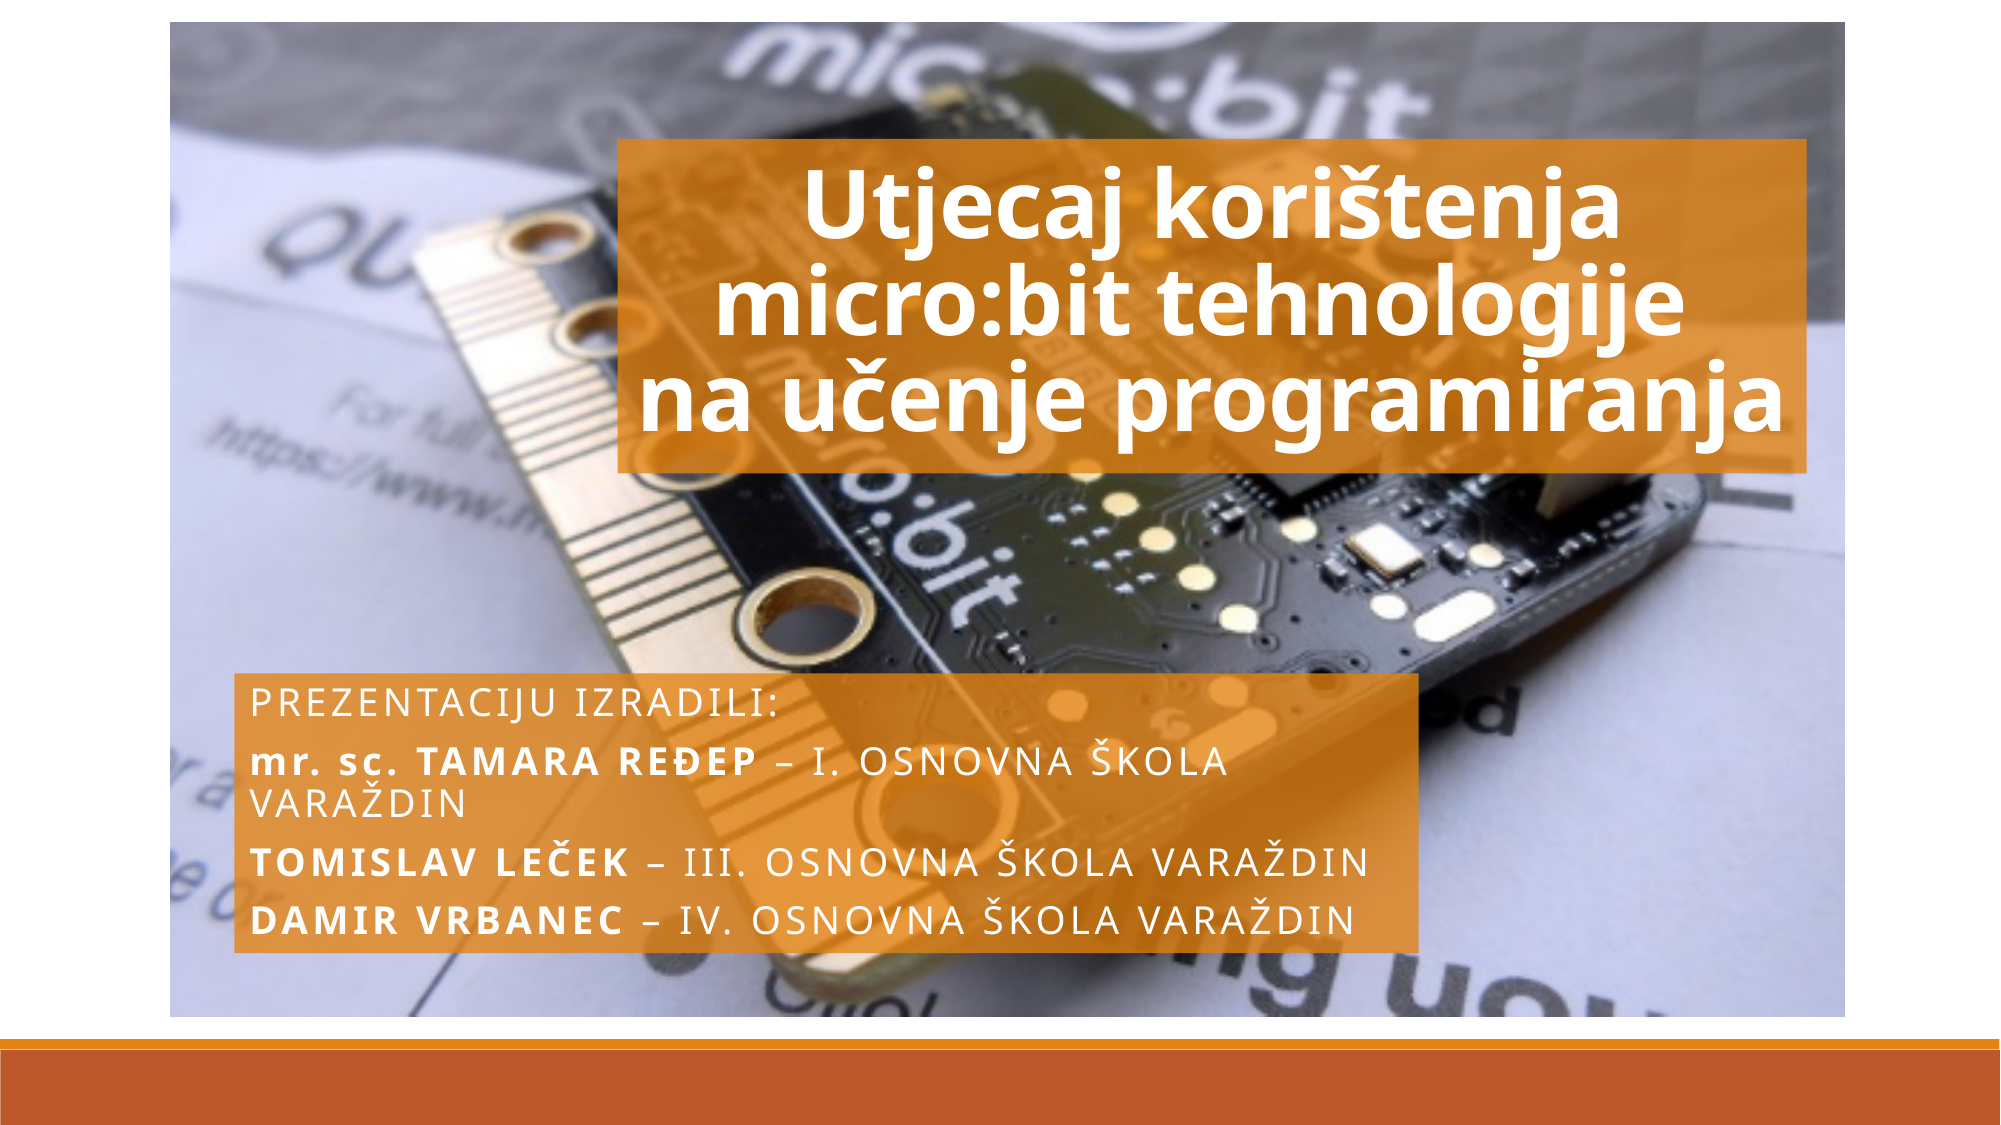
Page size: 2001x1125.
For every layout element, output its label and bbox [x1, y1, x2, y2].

picture [170, 21, 1846, 1017]
